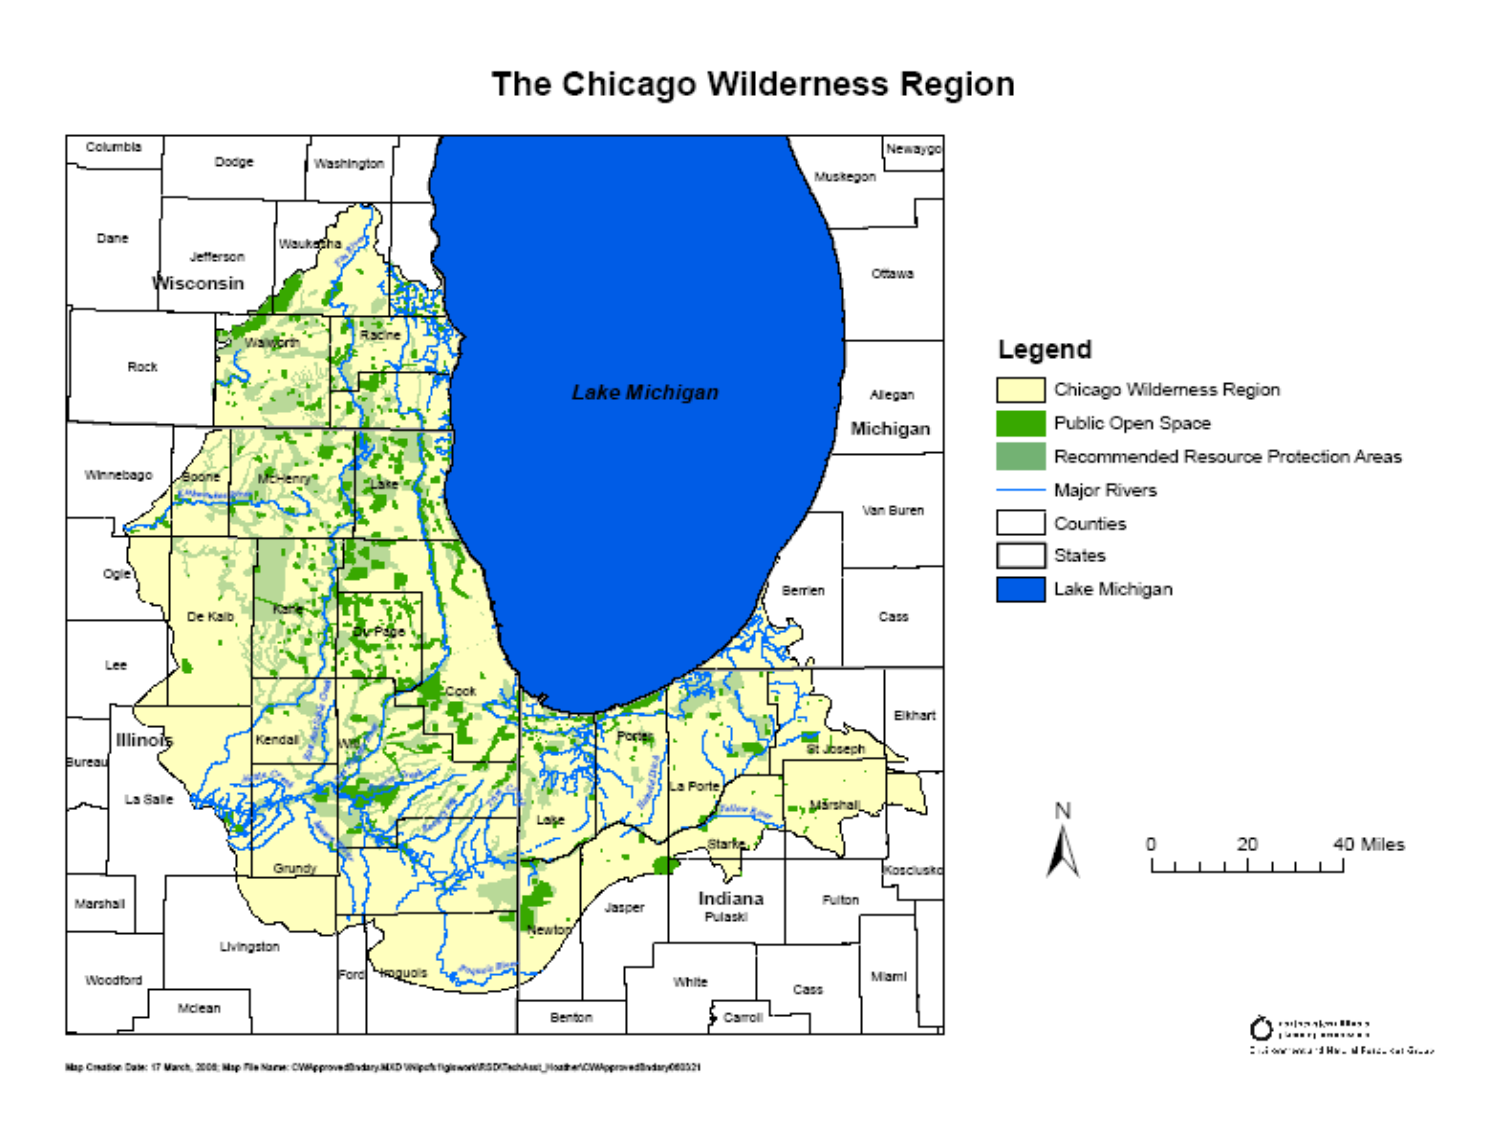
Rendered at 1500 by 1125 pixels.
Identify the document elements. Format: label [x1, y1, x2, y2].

text_box [0, 0, 1500, 1125]
